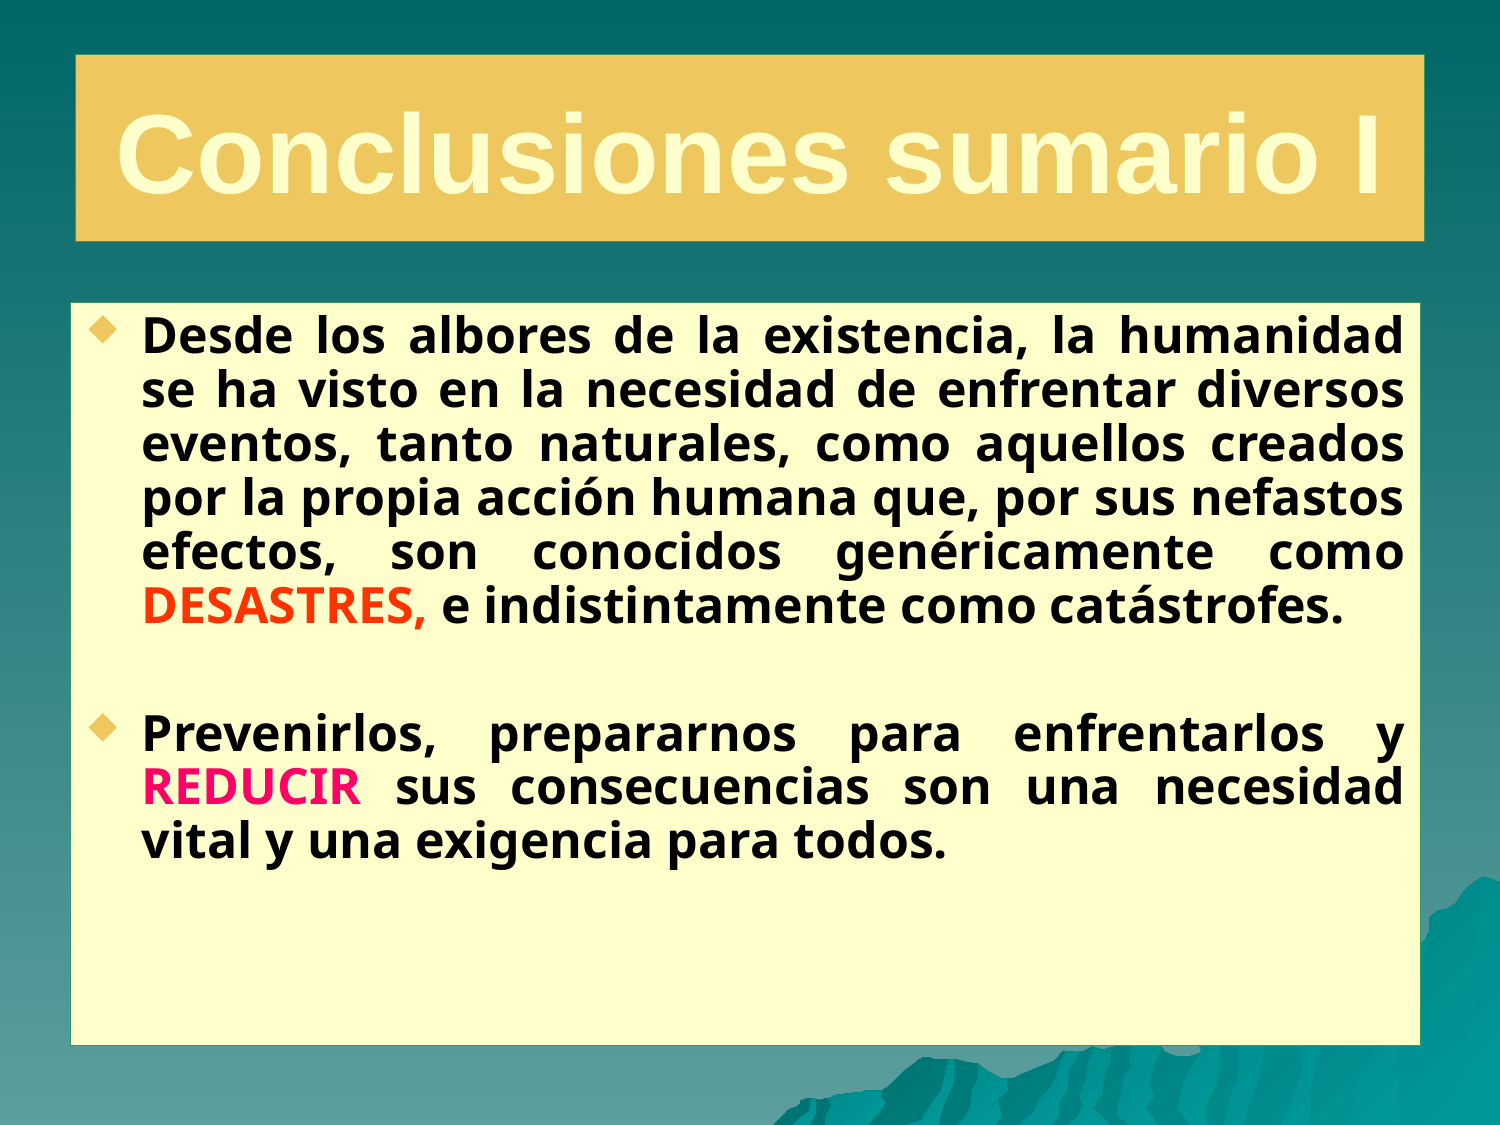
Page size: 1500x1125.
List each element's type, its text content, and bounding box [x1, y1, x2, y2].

title Conclusiones sumario I [75, 54, 1425, 242]
list Desde los albores de la existencia, la humanidad se ha visto en la necesidad de enfrentar diversos eventos, tanto naturales, como aquellos creados por la propia acción humana que, por sus nefastos efectos, son conocidos genéricamente como DESASTRES, e indistintamente como catástrofes. Prevenirlos, prepararnos para enfrentarlos y REDUCIR sus consecuencias son una necesidad vital y una exigencia para todos. [70, 302, 1421, 1046]
